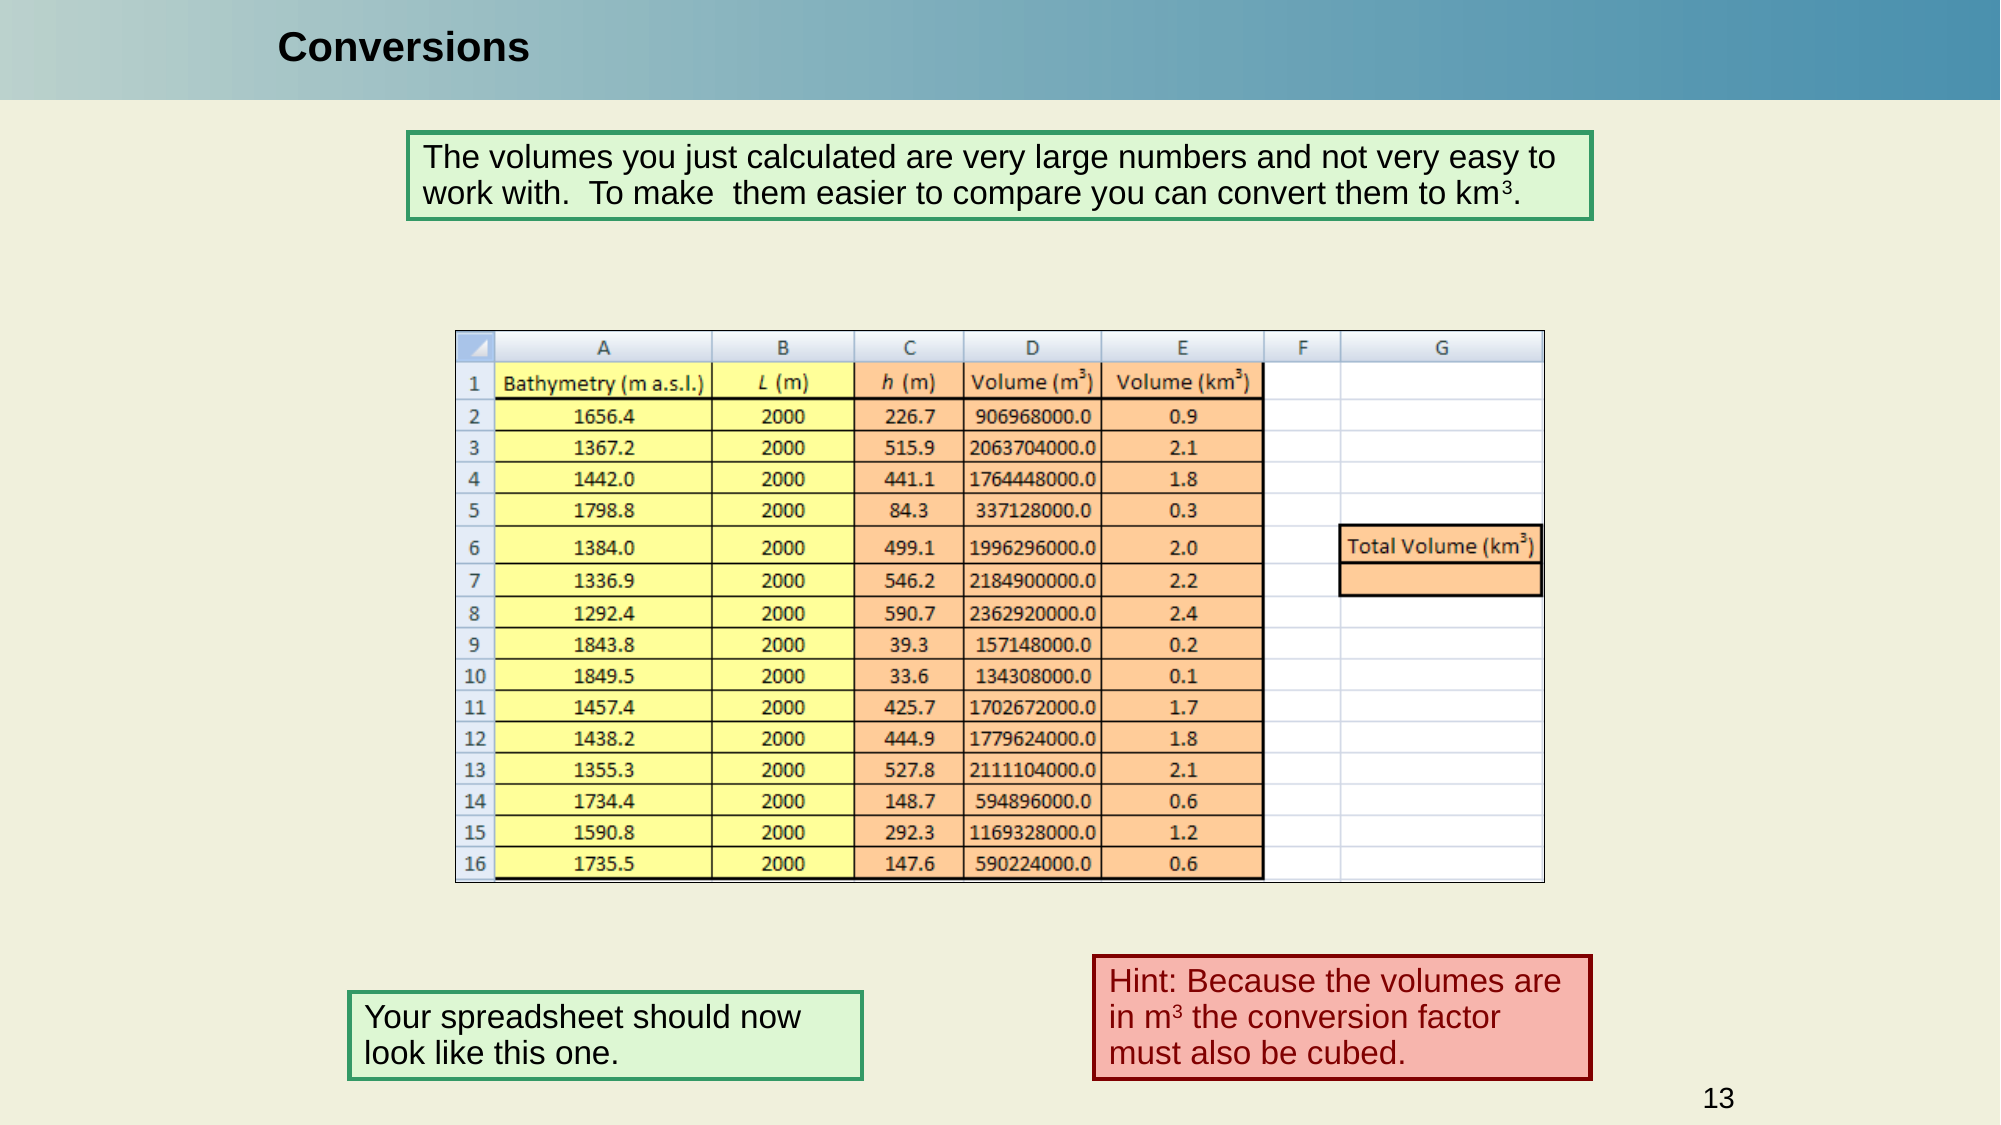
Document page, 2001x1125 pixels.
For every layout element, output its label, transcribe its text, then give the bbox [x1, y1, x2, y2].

text_box The volumes you just calculated are very large numbers and not very easy to work with. To make them easier to compare you can convert them to km3. [408, 132, 1592, 220]
slide_number 13 [1686, 1072, 1751, 1125]
text_box Your spreadsheet should now look like this one. [349, 992, 862, 1079]
picture [455, 330, 1545, 883]
title Conversions [262, 11, 1613, 79]
text_box Hint: Because the volumes are in m3 the conversion factor must also be cubed. [1094, 956, 1591, 1079]
